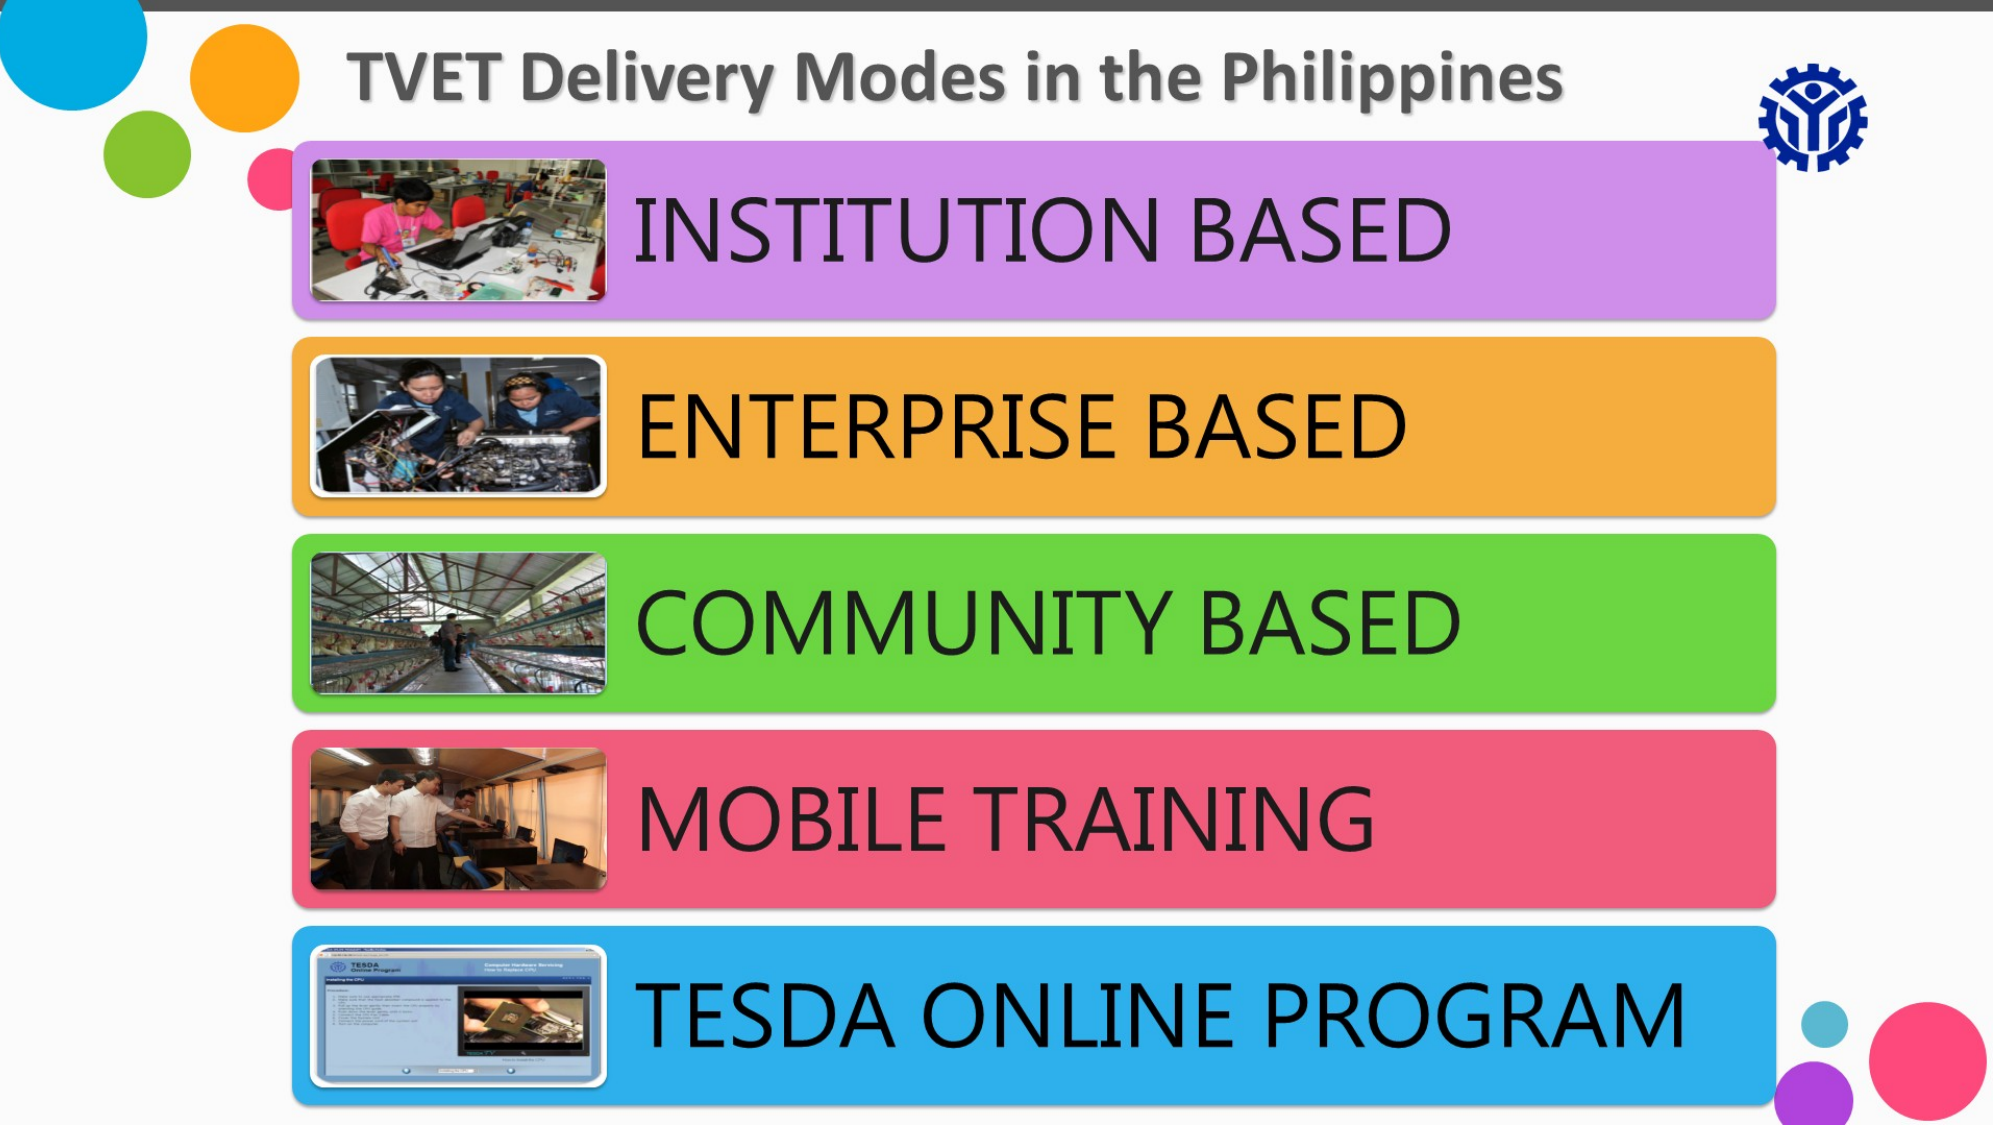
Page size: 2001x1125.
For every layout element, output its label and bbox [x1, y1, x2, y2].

list [0, 0, 1993, 1125]
